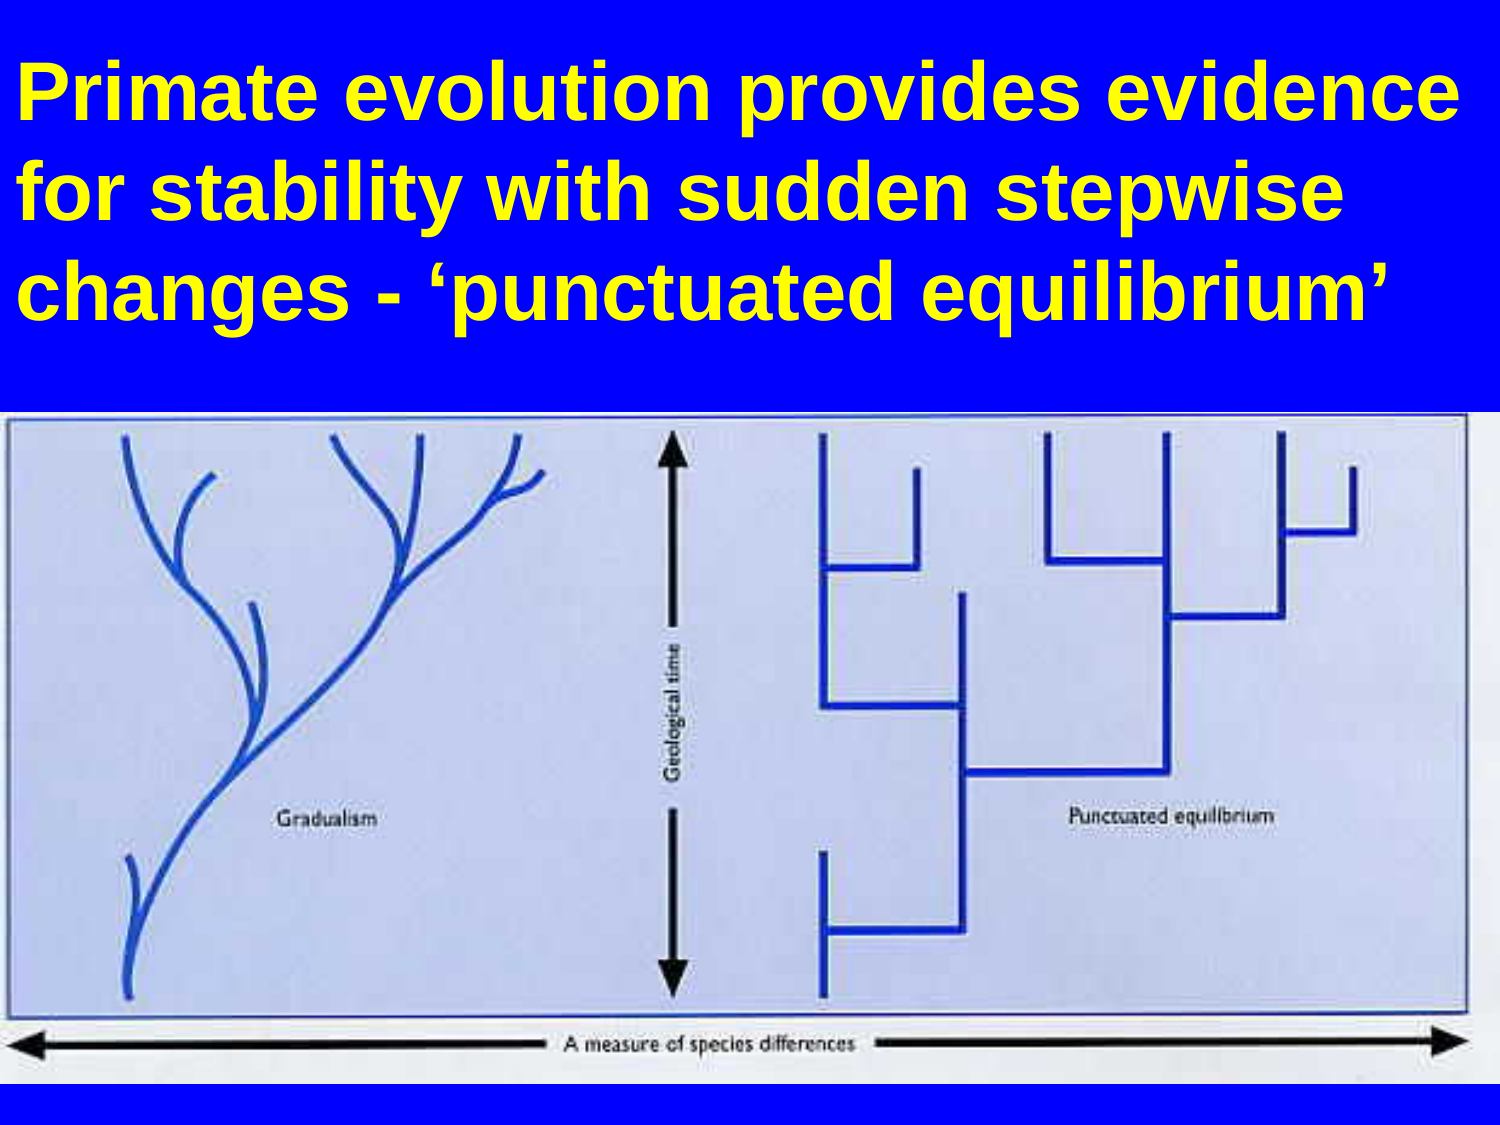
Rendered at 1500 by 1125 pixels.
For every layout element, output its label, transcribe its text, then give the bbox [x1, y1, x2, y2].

picture [0, 412, 1500, 1084]
title Primate evolution provides evidence for stability with sudden stepwise changes - ‘punctuated equilibrium’ [0, 24, 1500, 350]
